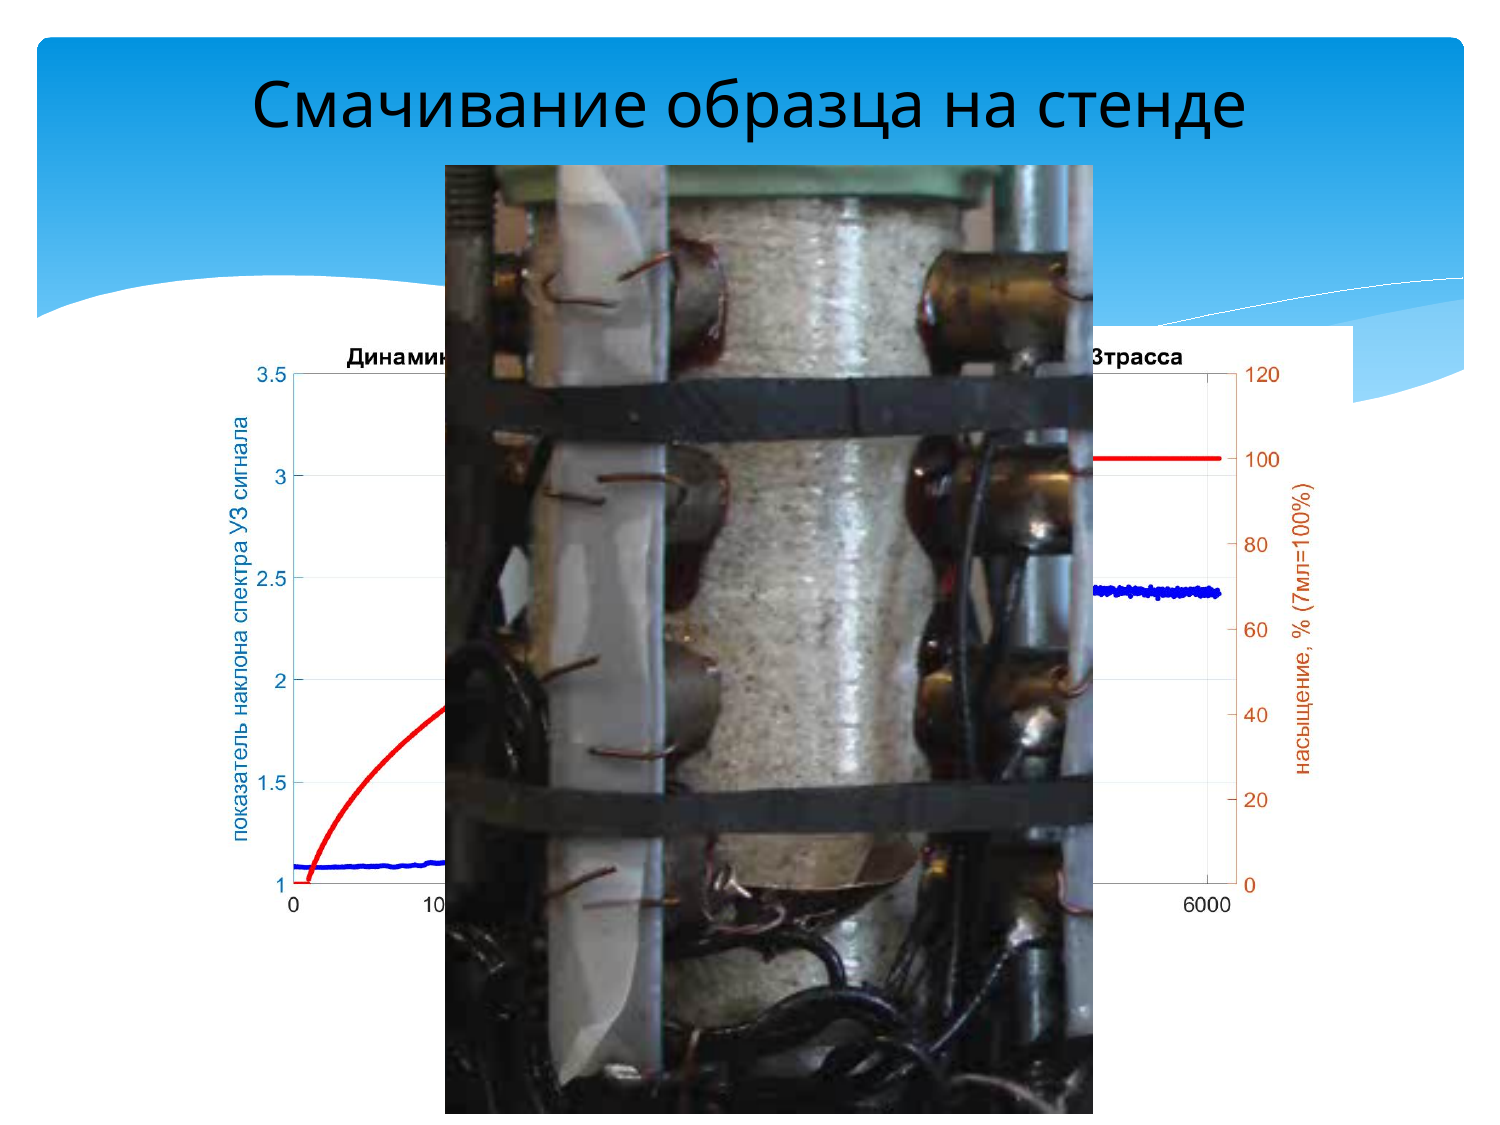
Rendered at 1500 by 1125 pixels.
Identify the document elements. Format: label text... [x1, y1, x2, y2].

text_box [444, 164, 1094, 1115]
title Смачивание образца на стенде [75, 55, 1425, 149]
picture [1094, 326, 1353, 953]
picture [135, 326, 444, 953]
